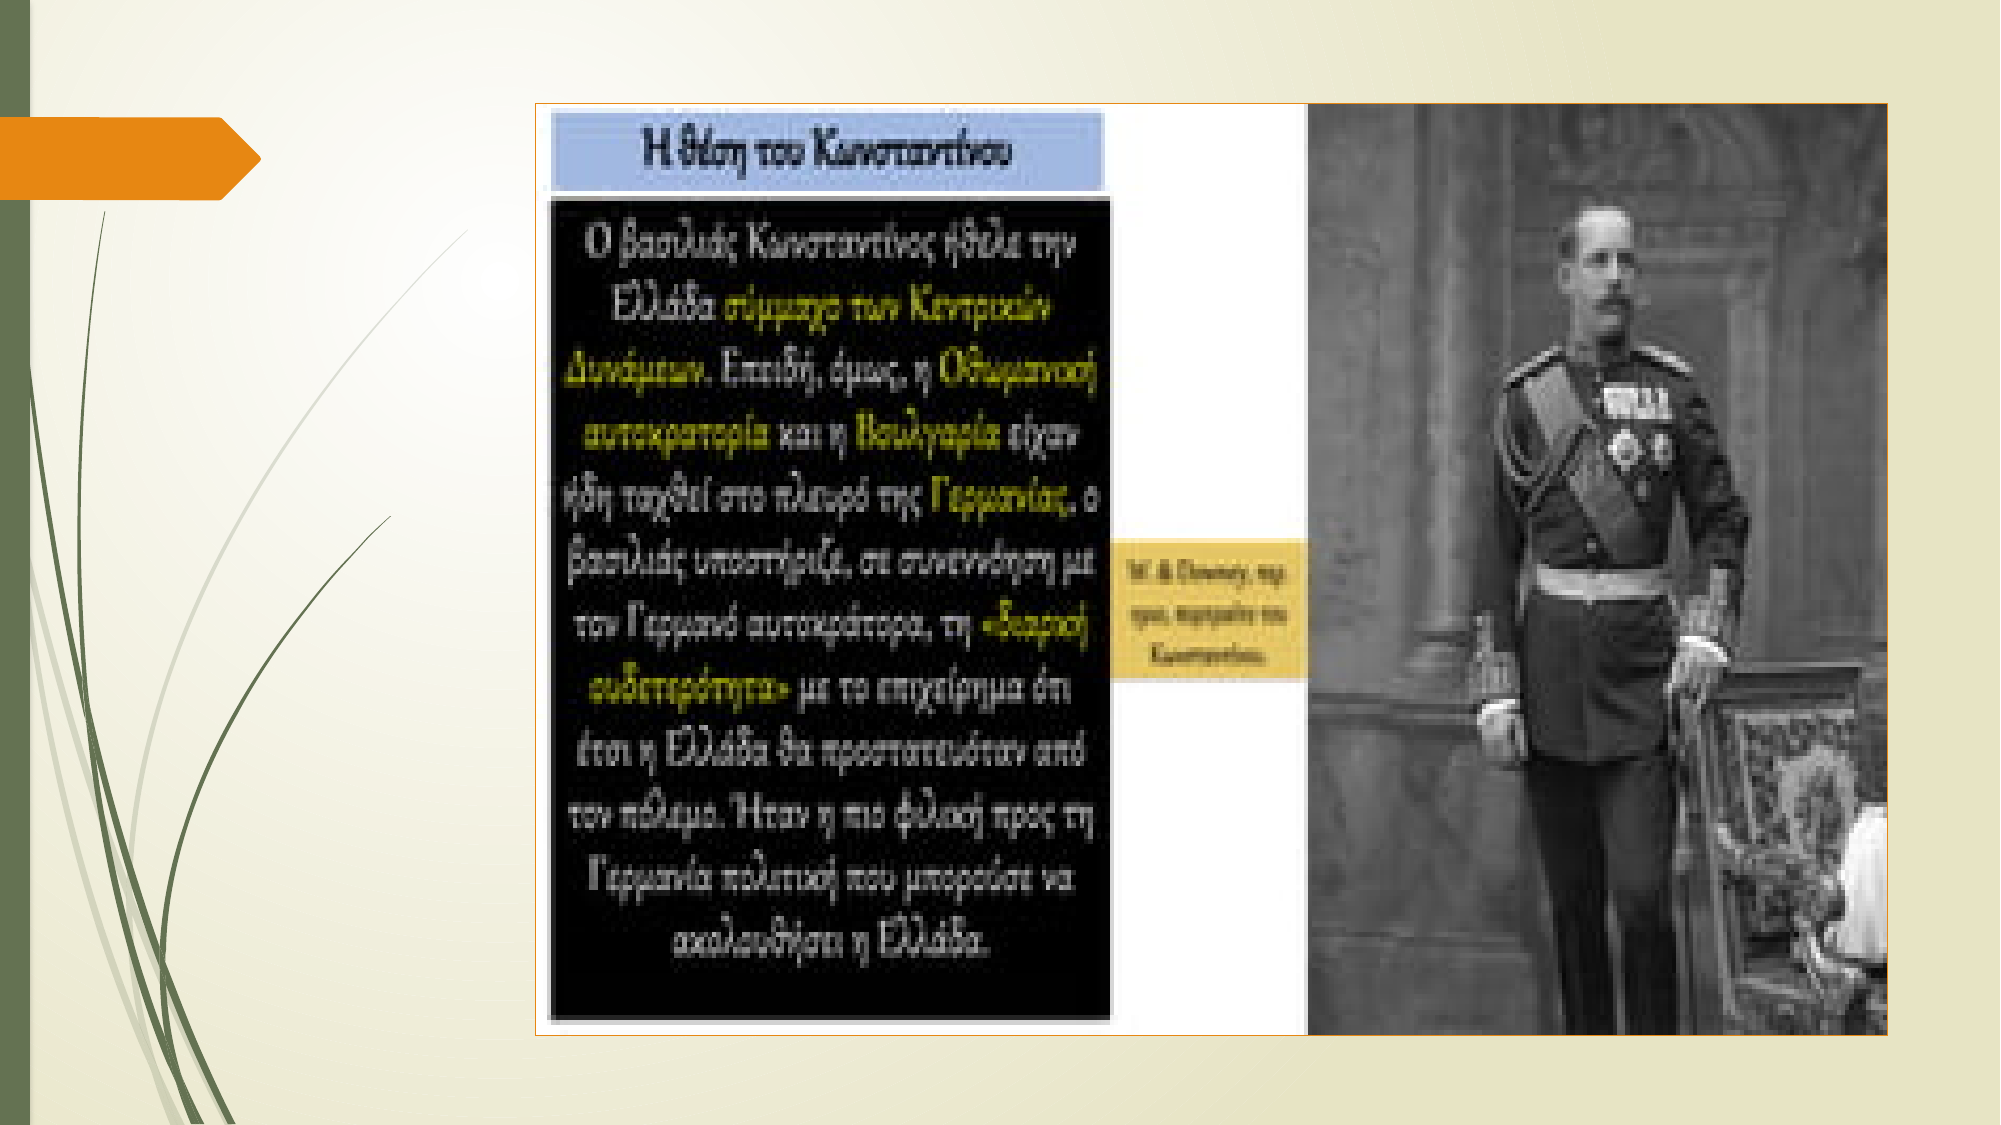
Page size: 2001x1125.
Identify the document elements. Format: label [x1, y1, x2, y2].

picture [534, 103, 1889, 1036]
